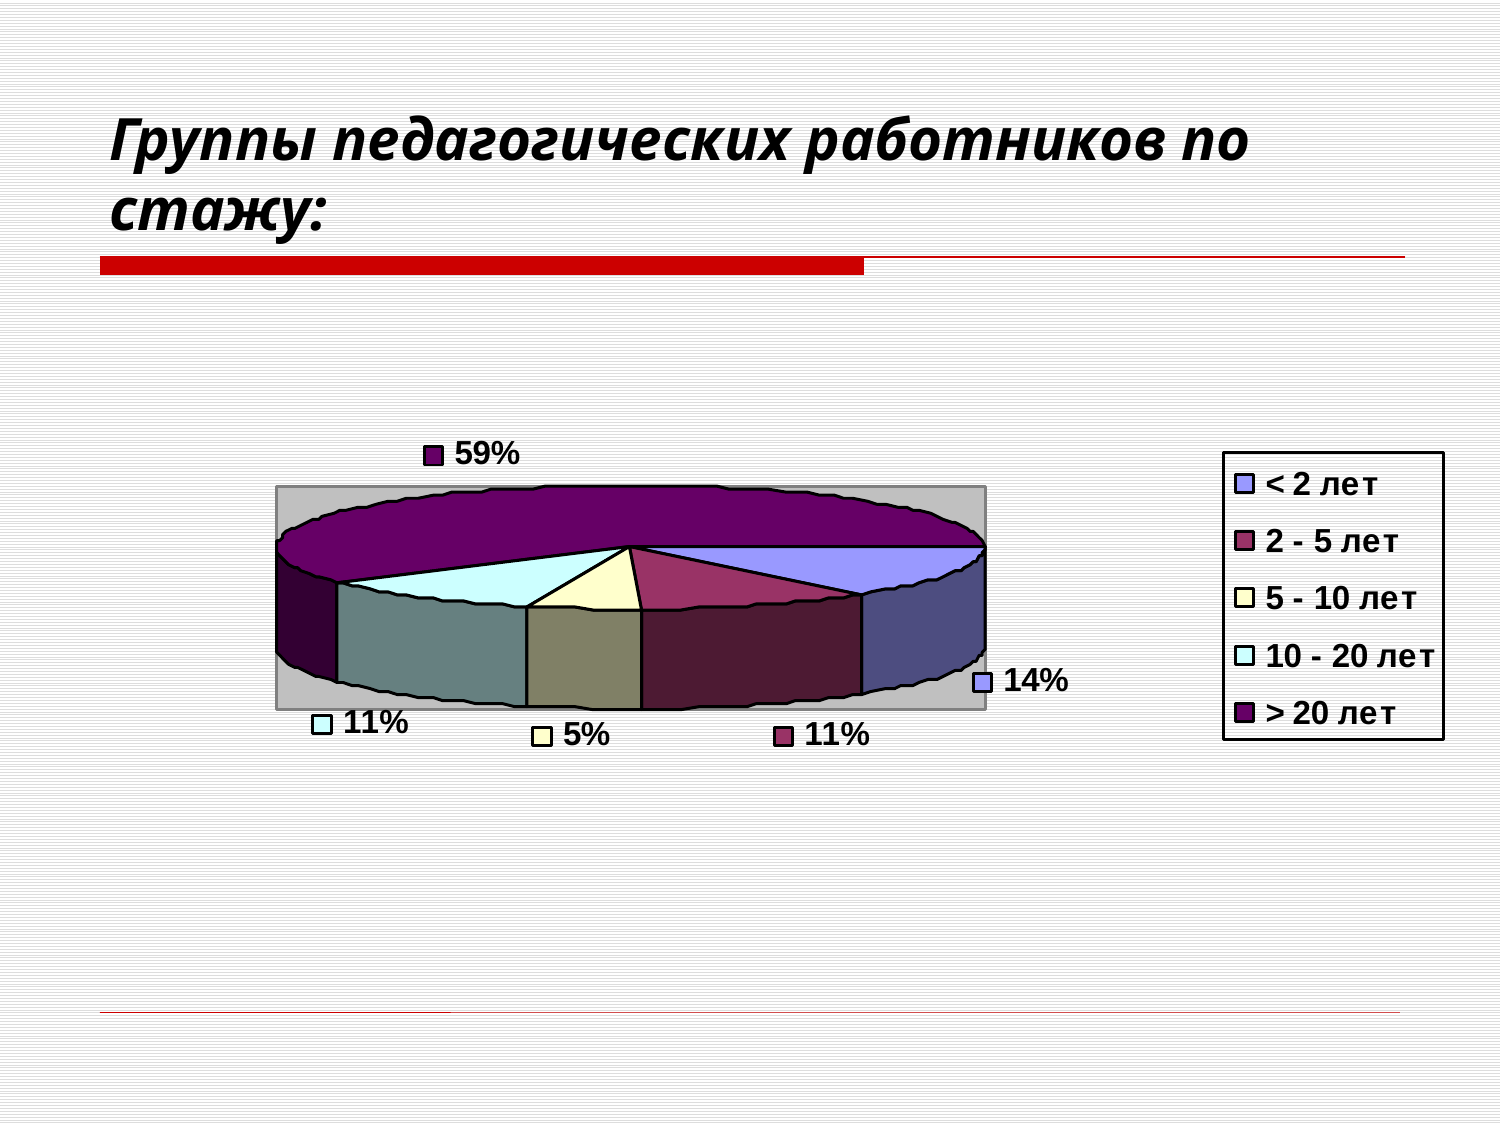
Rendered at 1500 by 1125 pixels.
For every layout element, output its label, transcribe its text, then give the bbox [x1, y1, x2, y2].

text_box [29, 337, 1474, 859]
title Группы педагогических работников по стажу: [93, 49, 1407, 250]
